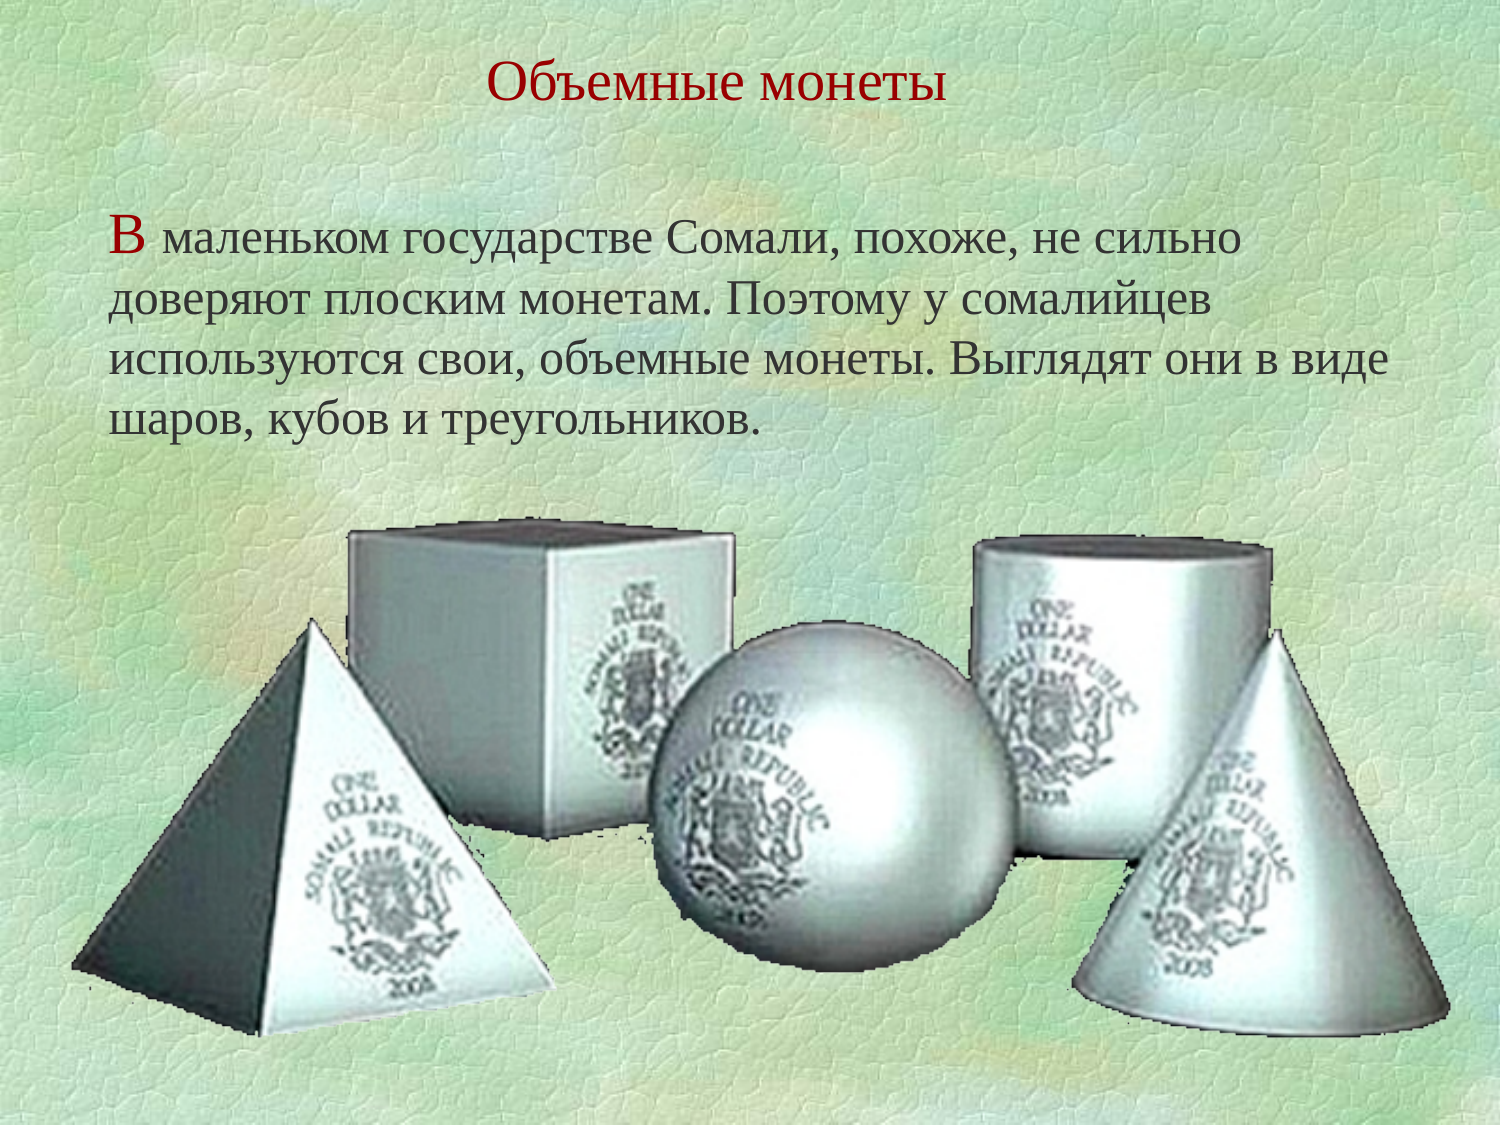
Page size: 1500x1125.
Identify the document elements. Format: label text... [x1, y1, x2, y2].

text_box В маленьком государстве Сомали, похоже, не сильно доверяют плоским монетам. Поэтому у сомалийцев используются свои, объемные монеты. Выглядят они в виде шаров, кубов и треугольников. [93, 187, 1465, 453]
text_box Объемные монеты [471, 35, 963, 120]
picture [0, 0, 1500, 1125]
